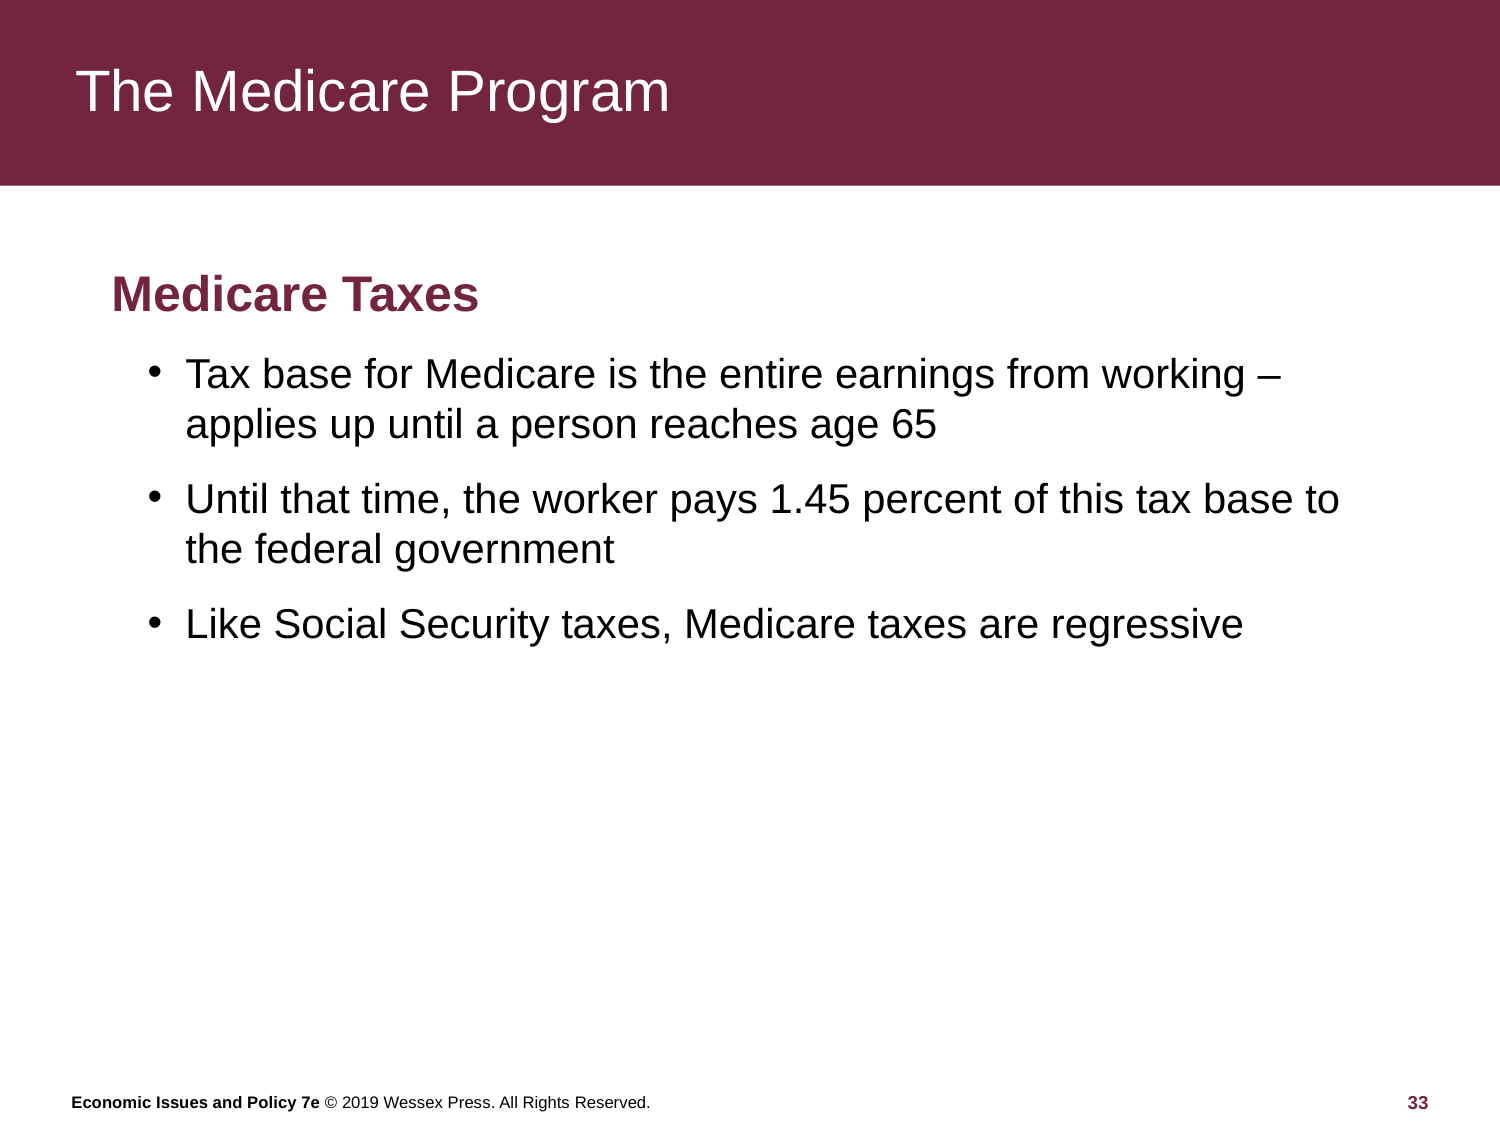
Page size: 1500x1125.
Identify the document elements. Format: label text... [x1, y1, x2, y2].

title The Medicare Program [0, 0, 1500, 186]
list Medicare Taxes Tax base for Medicare is the entire earnings from working – applies up until a person reaches age 65 Until that time, the worker pays 1.45 percent of this tax base to the federal government Like Social Security taxes, Medicare taxes are regressive [109, 261, 1392, 1014]
